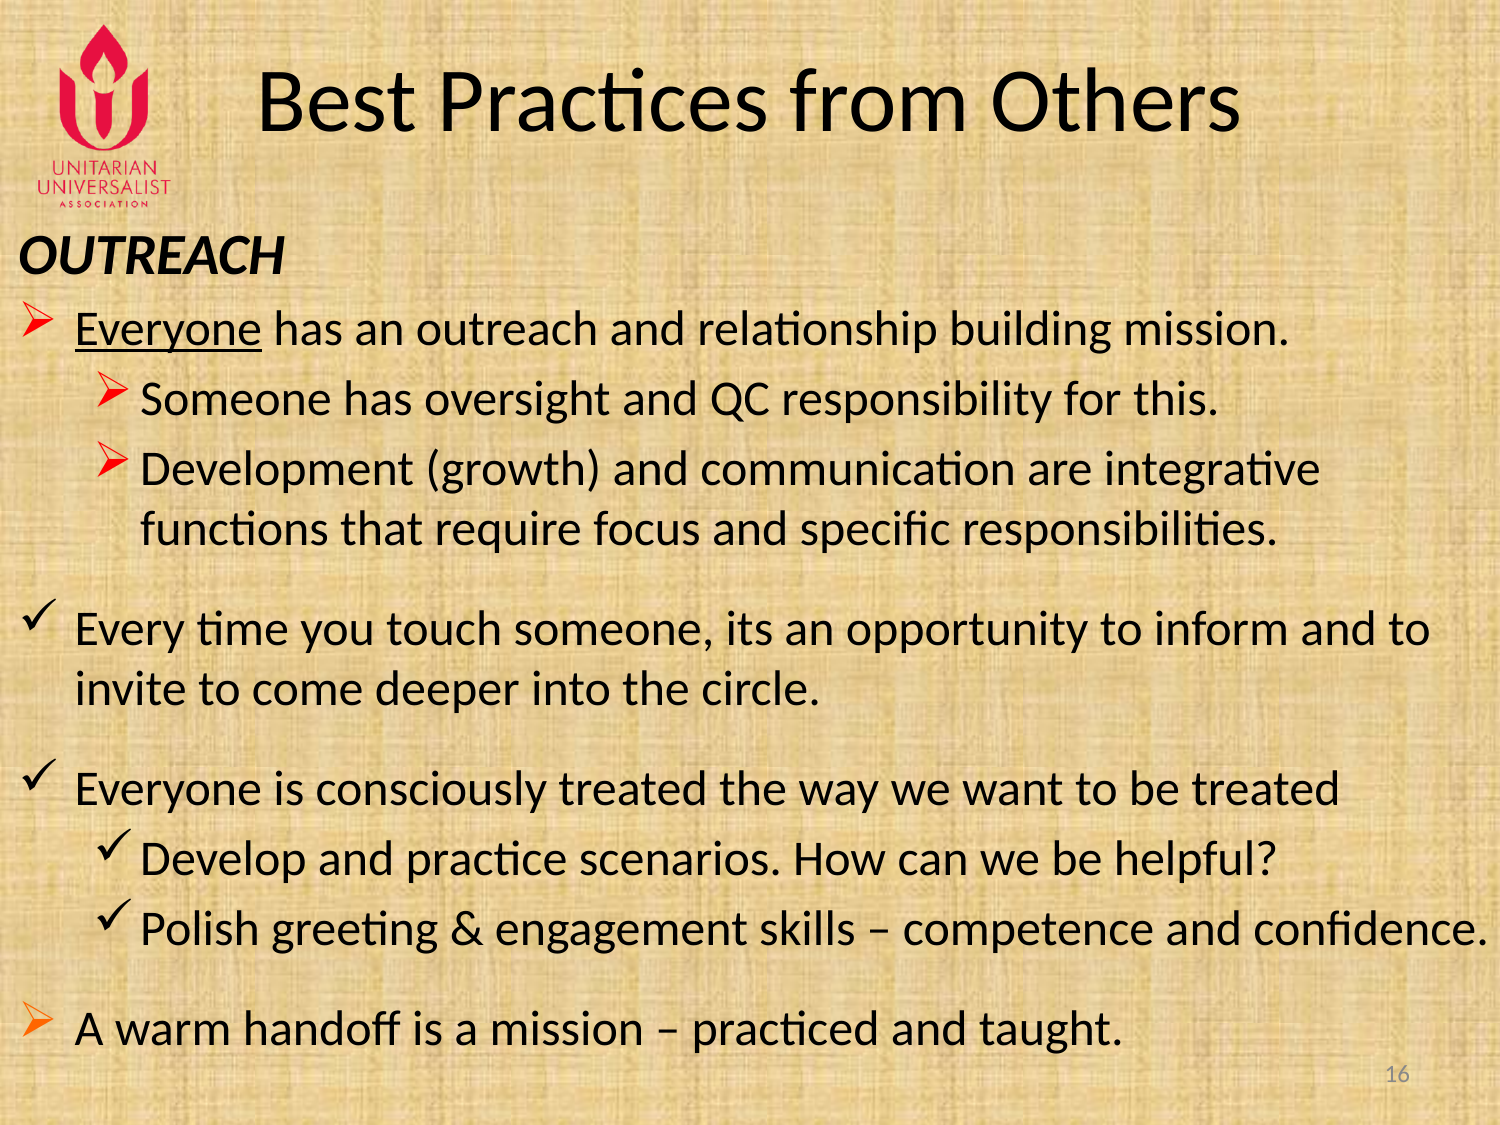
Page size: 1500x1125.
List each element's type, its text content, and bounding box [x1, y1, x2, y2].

list OUTREACH Everyone has an outreach and relationship building mission. Someone has oversight and QC responsibility for this. Development (growth) and communication are integrative functions that require focus and specific responsibilities. Every time you touch someone, its an opportunity to inform and to invite to come deeper into the circle. Everyone is consciously treated the way we want to be treated Develop and practice scenarios. How can we be helpful? Polish greeting & engagement skills – competence and confidence. A warm handoff is a mission – practiced and taught. [3, 208, 1500, 951]
slide_number 16 [1074, 1042, 1425, 1103]
title Best Practices from Others [75, 16, 1425, 175]
picture [0, 0, 1500, 1125]
